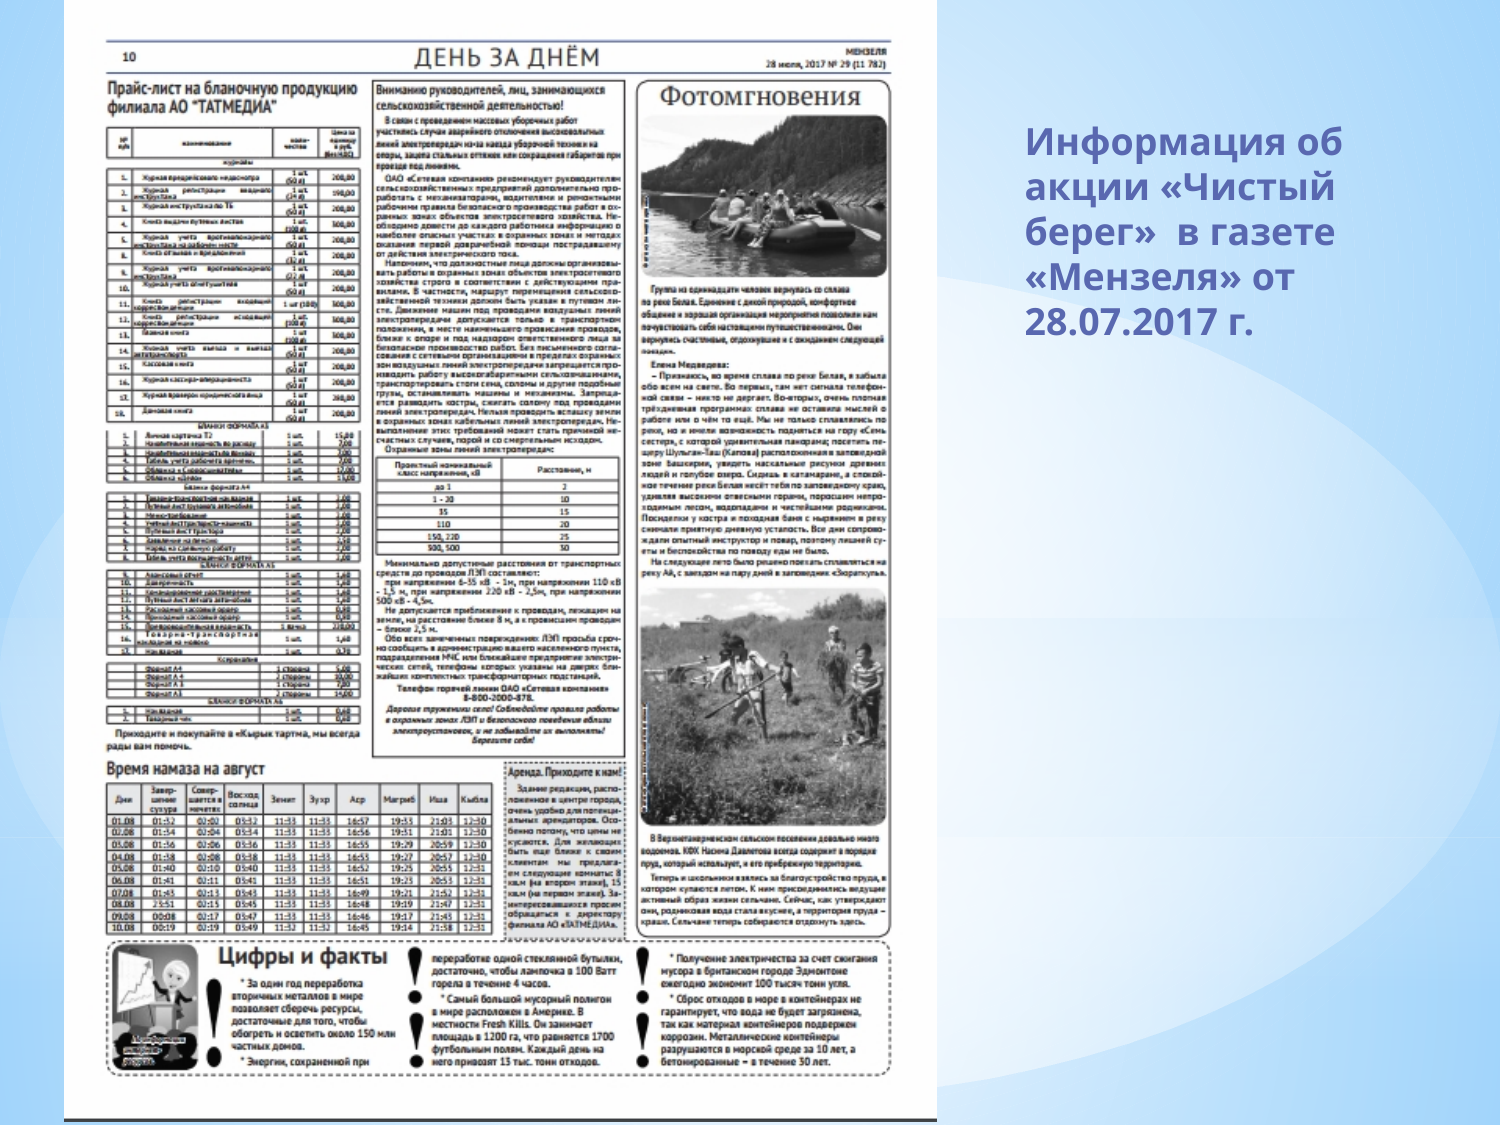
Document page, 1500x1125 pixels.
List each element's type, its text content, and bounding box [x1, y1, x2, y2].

picture [64, 0, 937, 1123]
text_box Информация об акции «Чистый берег» в газете «Мензеля» от 28.07.2017 г. [1009, 110, 1471, 351]
